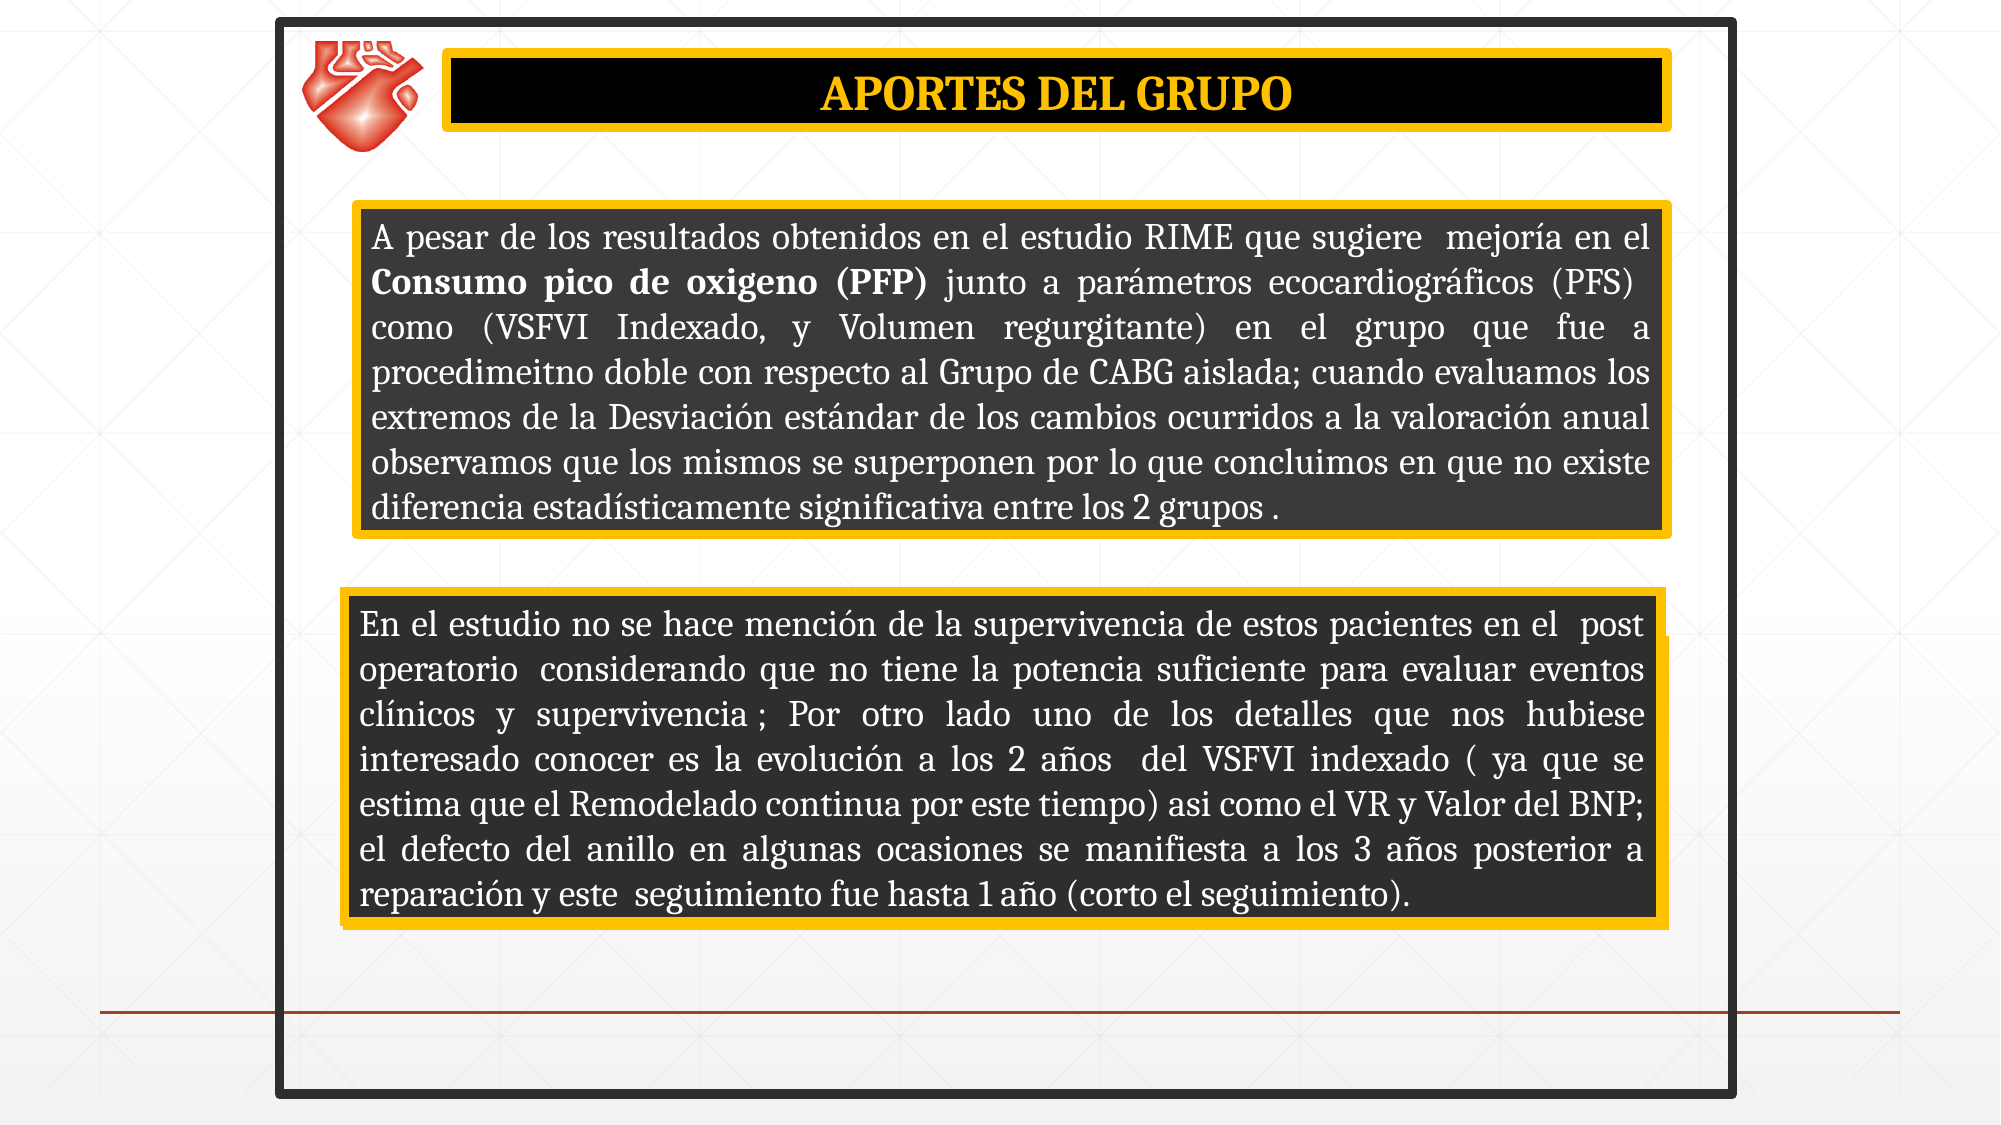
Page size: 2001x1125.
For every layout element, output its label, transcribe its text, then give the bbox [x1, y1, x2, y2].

text_box A pesar de los resultados obtenidos en el estudio RIME que sugiere mejoría en el Consumo pico de oxigeno (PFP) junto a parámetros ecocardiográficos (PFS) como (VSFVI Indexado, y Volumen regurgitante) en el grupo que fue a procedimeitno doble con respecto al Grupo de CABG aislada; cuando evaluamos los extremos de la Desviación estándar de los cambios ocurridos a la valoración anual observamos que los mismos se superponen por lo que concluimos en que no existe diferencia estadísticamente significativa entre los 2 grupos . [356, 204, 1668, 535]
picture [302, 41, 424, 152]
text_box [279, 22, 1733, 1094]
text_box APORTES DEL GRUPO [446, 52, 1667, 128]
text_box Un elemento a tomar en consideración es que ha pesar del análisis estadístico que ya se discutió con respecto a los Puntos Finales; los pacientes (CABG+RVM) si presentaron mejoría clínica evolucionando a un promedio CF NYHA de I (76%), en comparación con el grupo CABG sola cuya CF media se mantuvo en NYHA de II o III Además de mejorar CF según clasificación Weber de C a B (Doble procedimiento). [346, 639, 1666, 927]
text_box En el estudio no se hace mención de la supervivencia de estos pacientes en el post operatorio considerando que no tiene la potencia suficiente para evaluar eventos clínicos y supervivencia ; Por otro lado uno de los detalles que nos hubiese interesado conocer es la evolución a los 2 años del VSFVI indexado ( ya que se estima que el Remodelado continua por este tiempo) asi como el VR y Valor del BNP; el defecto del anillo en algunas ocasiones se manifiesta a los 3 años posterior a reparación y este seguimiento fue hasta 1 año (corto el seguimiento). [343, 590, 1663, 923]
